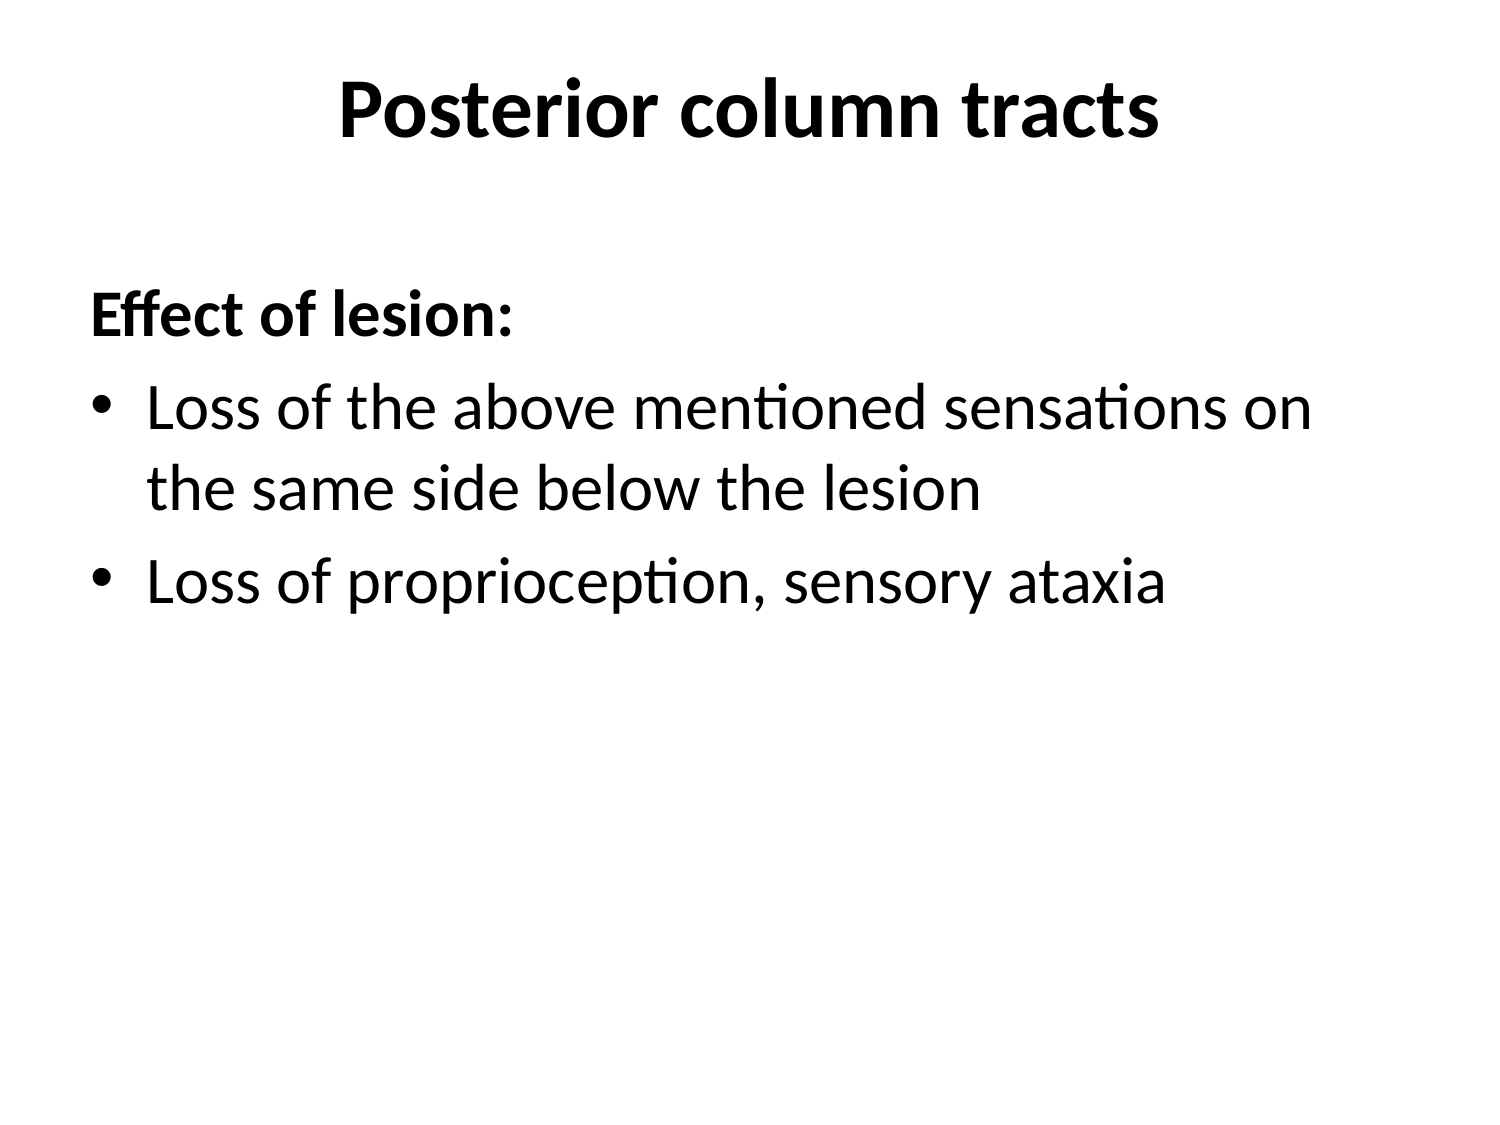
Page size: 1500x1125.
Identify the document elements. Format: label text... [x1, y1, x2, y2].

title Posterior column tracts [75, 45, 1425, 163]
list Effect of lesion: Loss of the above mentioned sensations on the same side below the lesion Loss of proprioception, sensory ataxia [75, 262, 1425, 1005]
